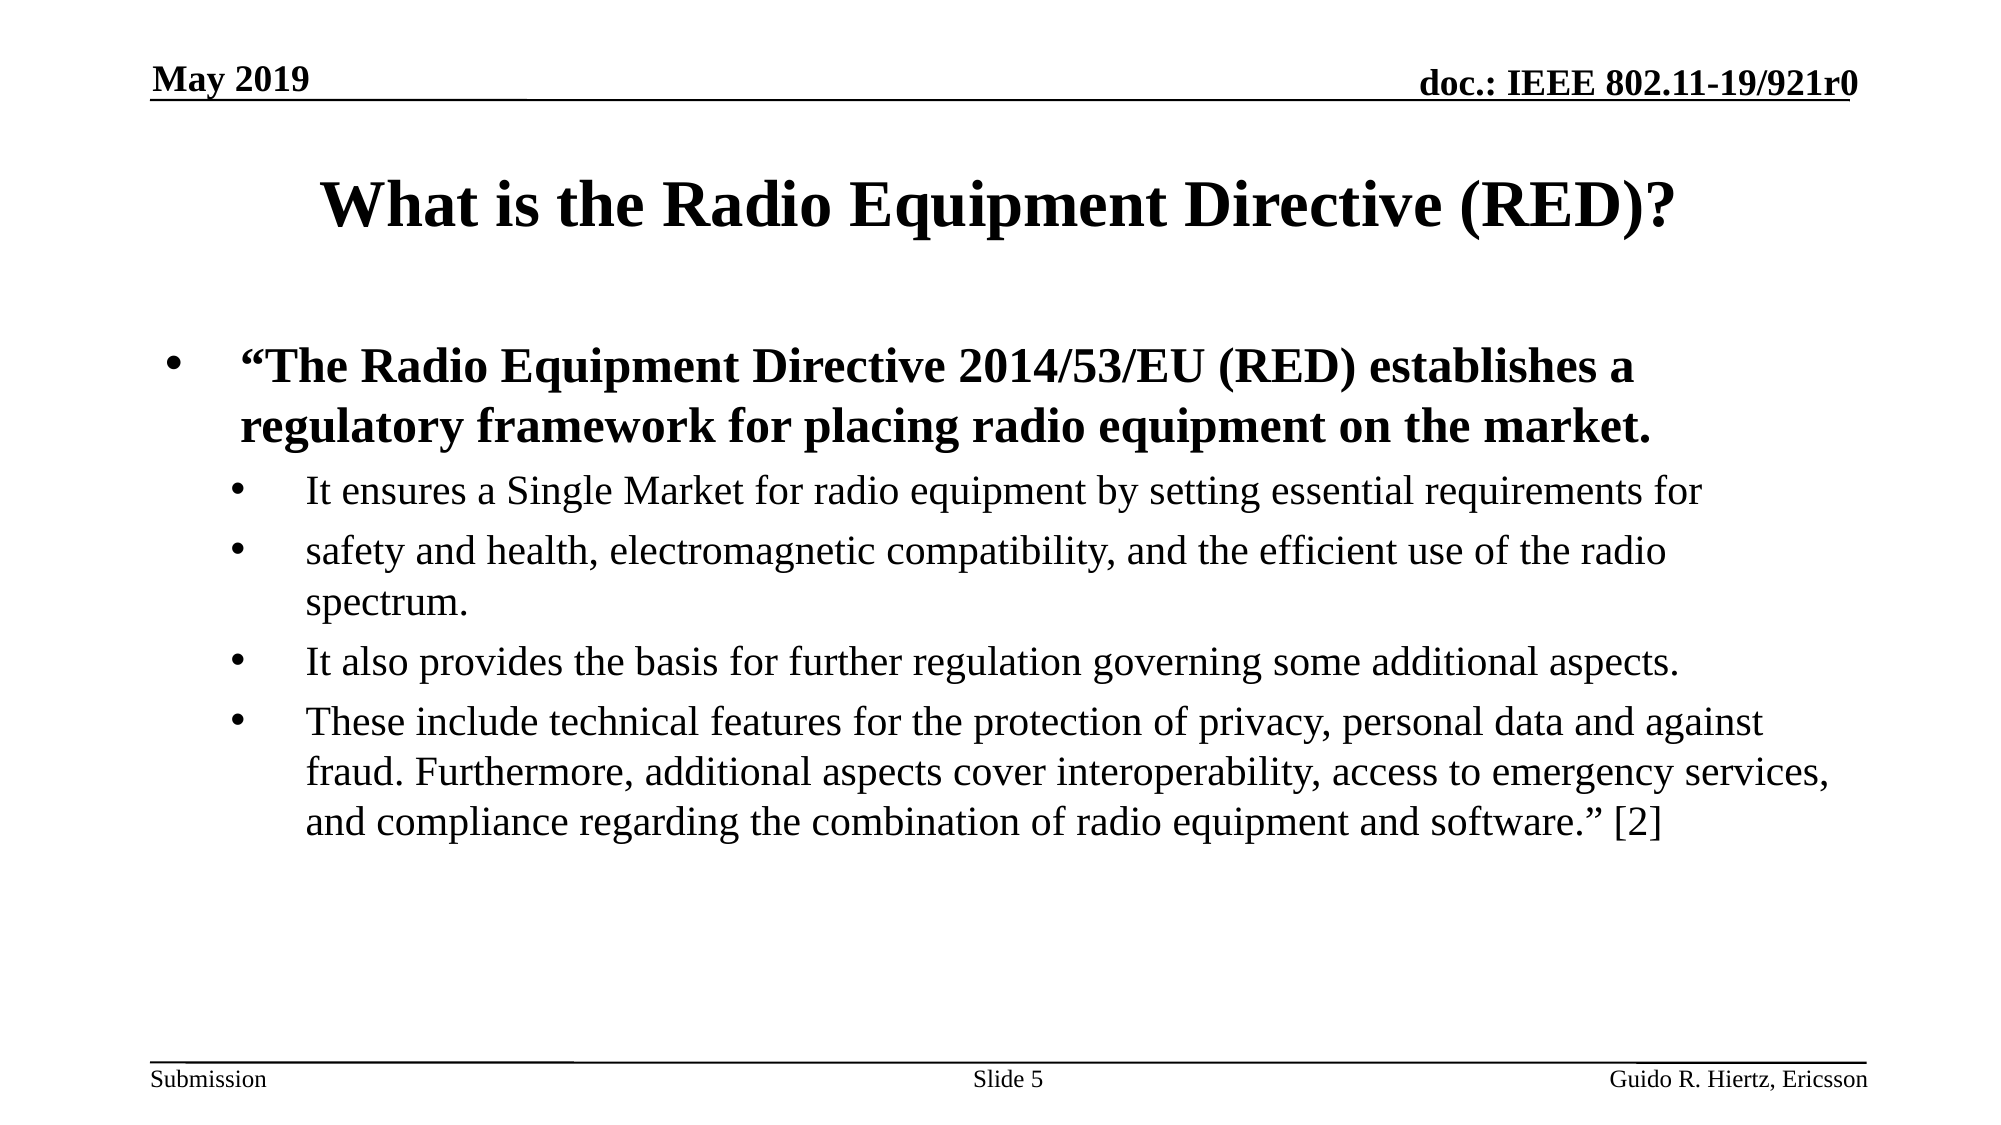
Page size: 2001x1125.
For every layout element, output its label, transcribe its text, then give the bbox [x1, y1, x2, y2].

slide_number Slide 5 [950, 1061, 1067, 1123]
list “The Radio Equipment Directive 2014/53/EU (RED) establishes a regulatory framework for placing radio equipment on the market. It ensures a Single Market for radio equipment by setting essential requirements for safety and health, electromagnetic compatibility, and the efficient use of the radio spectrum. It also provides the basis for further regulation governing some additional aspects. These include technical features for the protection of privacy, personal data and against fraud. Furthermore, additional aspects cover interoperability, access to emergency services, and compliance regarding the combination of radio equipment and software.” [2] [149, 324, 1850, 1000]
title What is the Radio Equipment Directive (RED)? [149, 112, 1850, 288]
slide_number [152, 54, 563, 100]
footer Guido R. Hiertz, Ericsson [1171, 1061, 1869, 1093]
